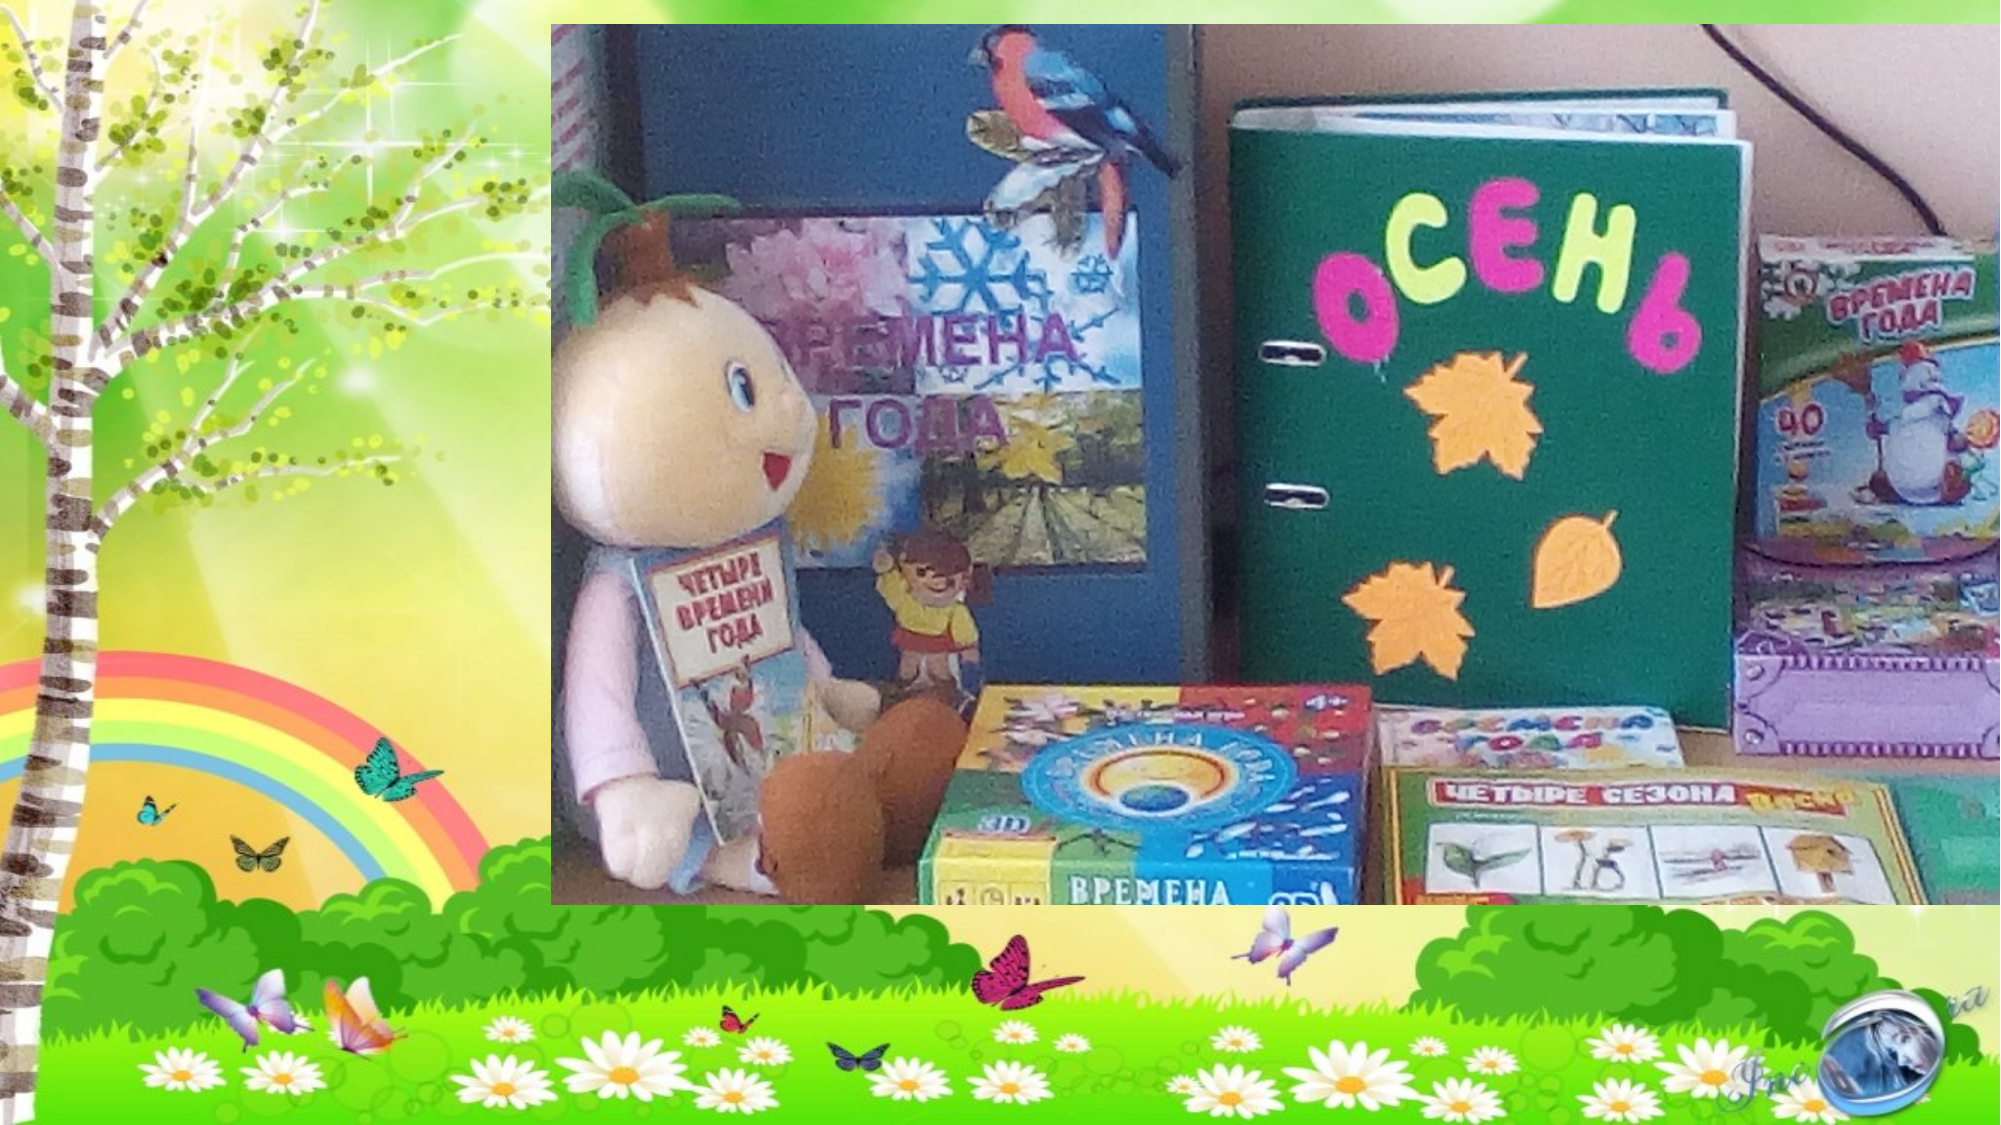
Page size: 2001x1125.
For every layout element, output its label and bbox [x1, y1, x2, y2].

list [0, 0, 2000, 1125]
picture [551, 24, 2000, 905]
